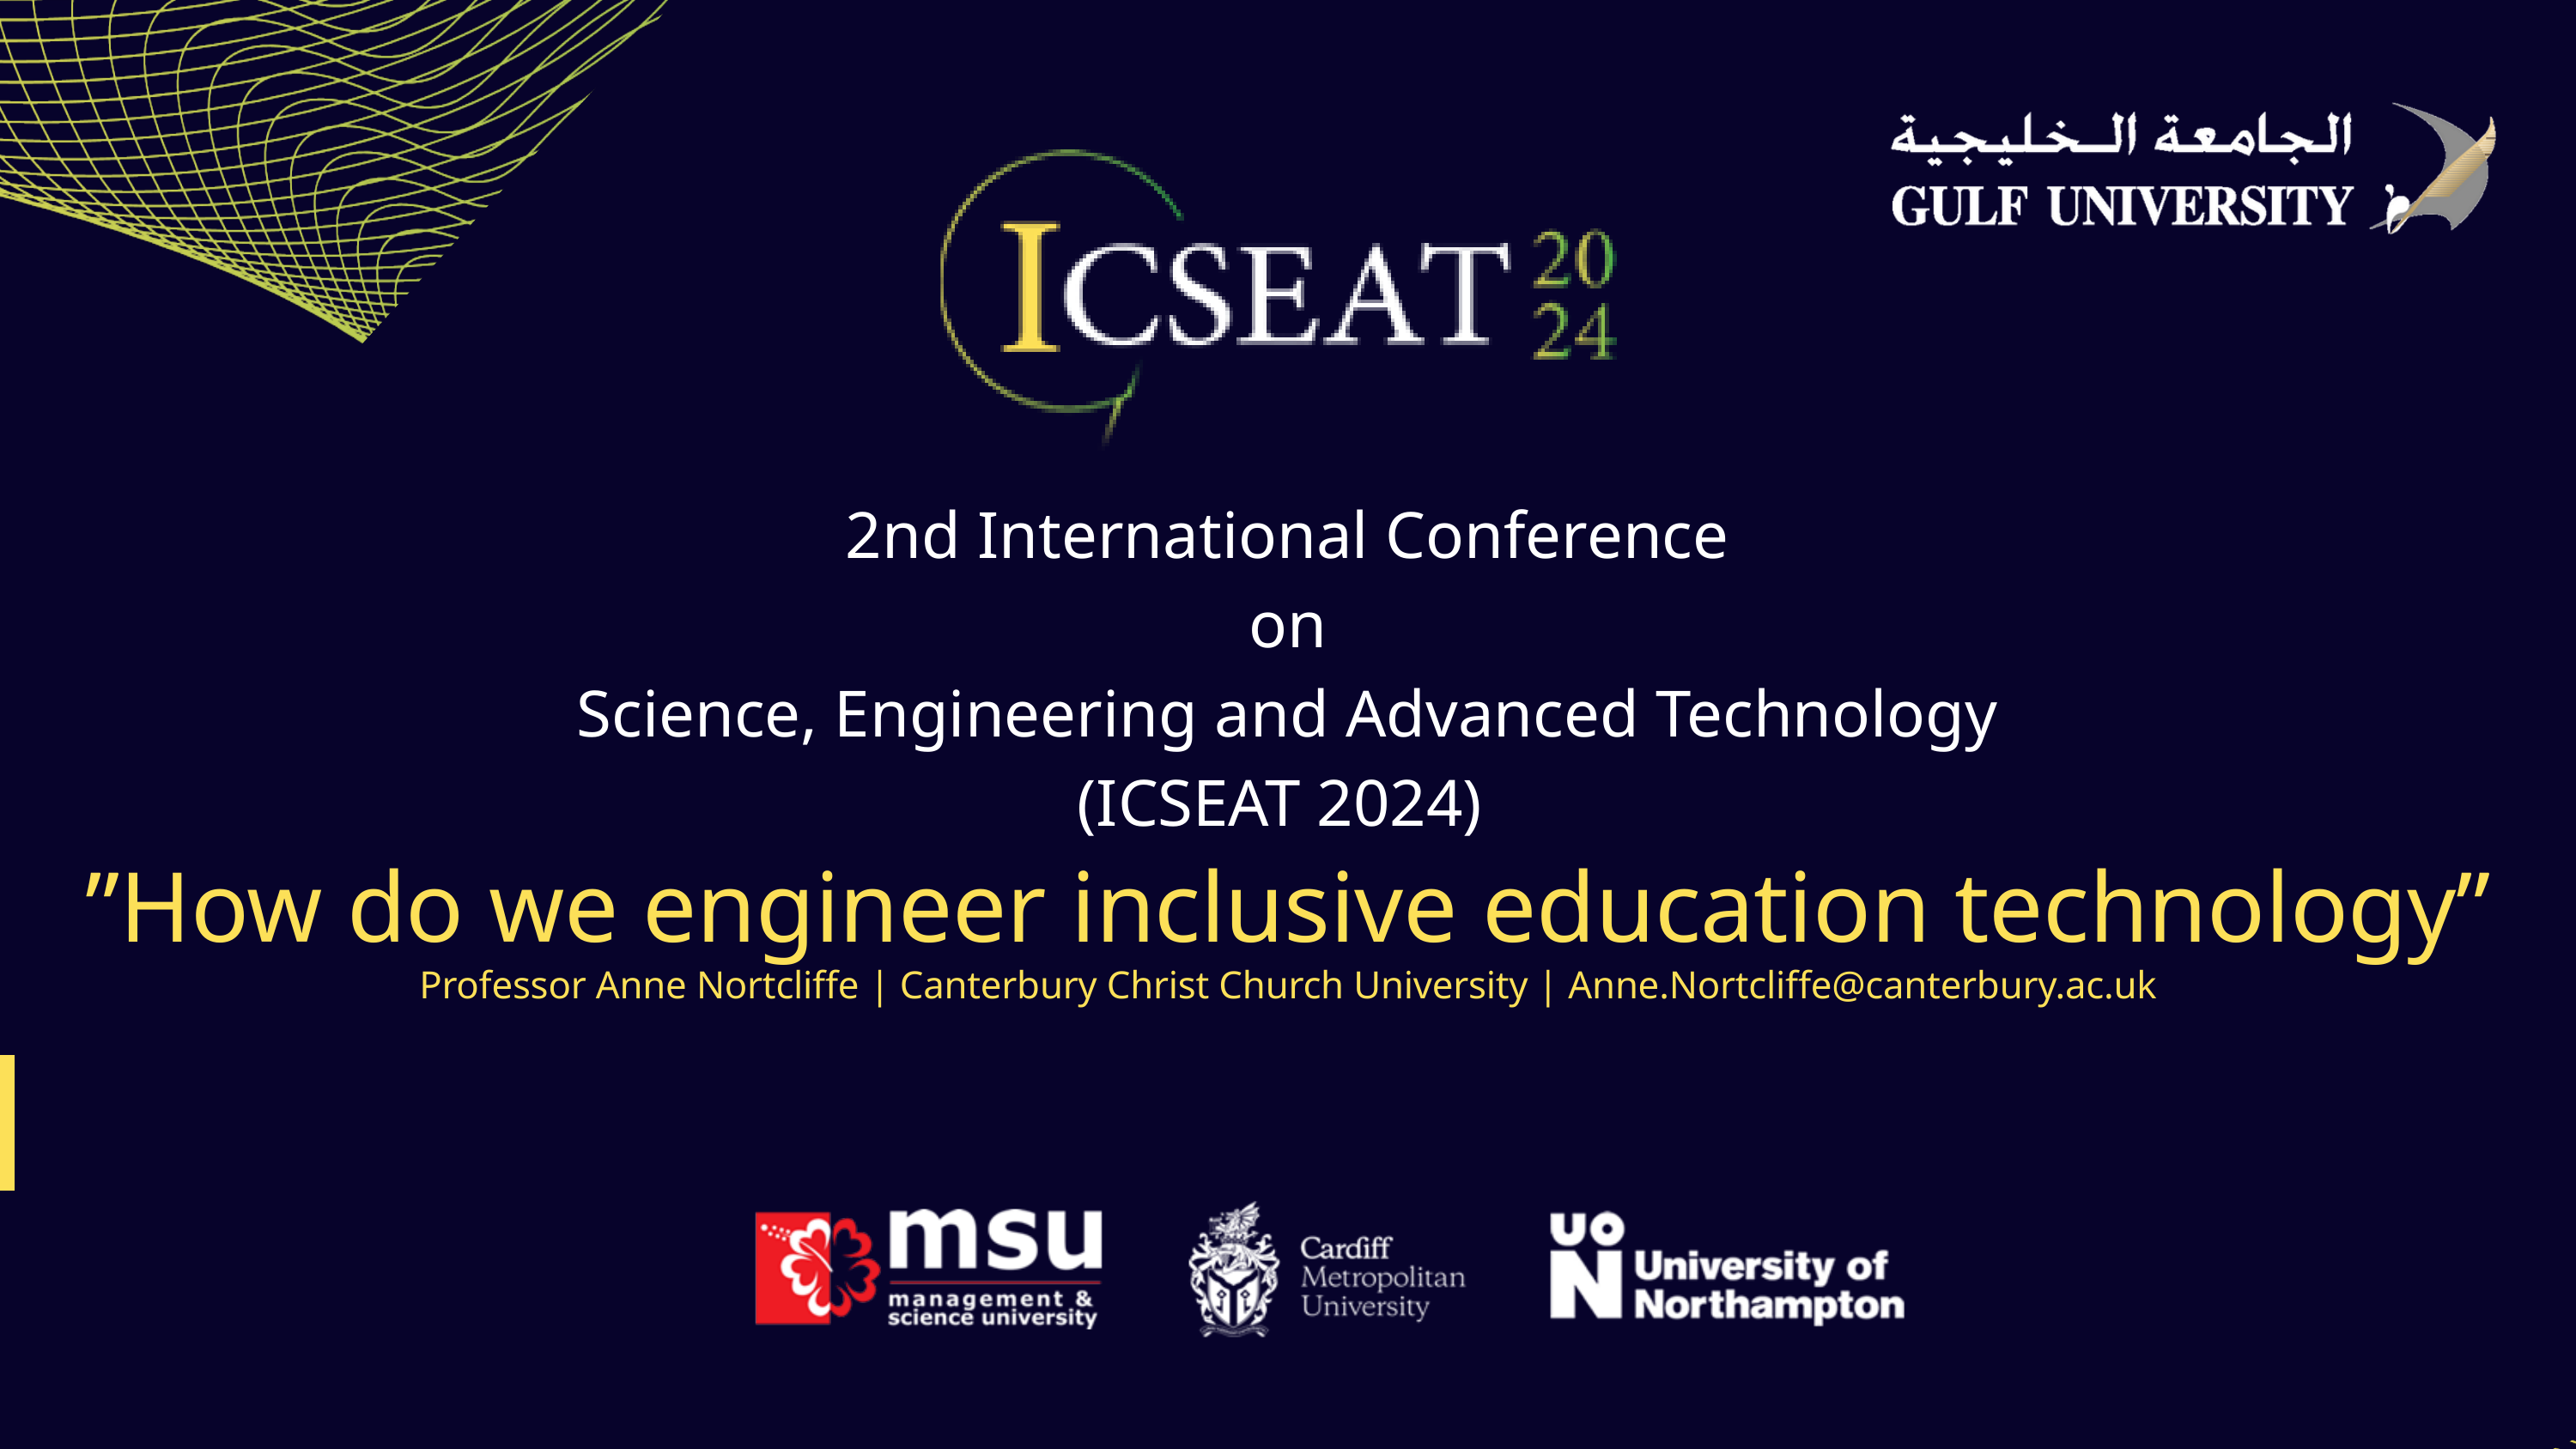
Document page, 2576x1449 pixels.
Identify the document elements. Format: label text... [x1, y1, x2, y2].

text_box [940, 149, 1636, 451]
text_box [736, 1191, 1956, 1347]
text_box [0, 1054, 15, 1191]
text_box 2nd International Conference on Science, Engineering and Advanced Technology (ICSEAT 2024) [0, 482, 2576, 846]
text_box ”How do we engineer inclusive education technology” Professor Anne Nortcliffe | Canterbury Christ Church University | Anne.Nortcliffe@canterbury.ac.uk [0, 846, 2576, 1007]
text_box [2553, 1438, 2576, 1449]
text_box [1822, 0, 2561, 482]
text_box [0, 0, 676, 482]
